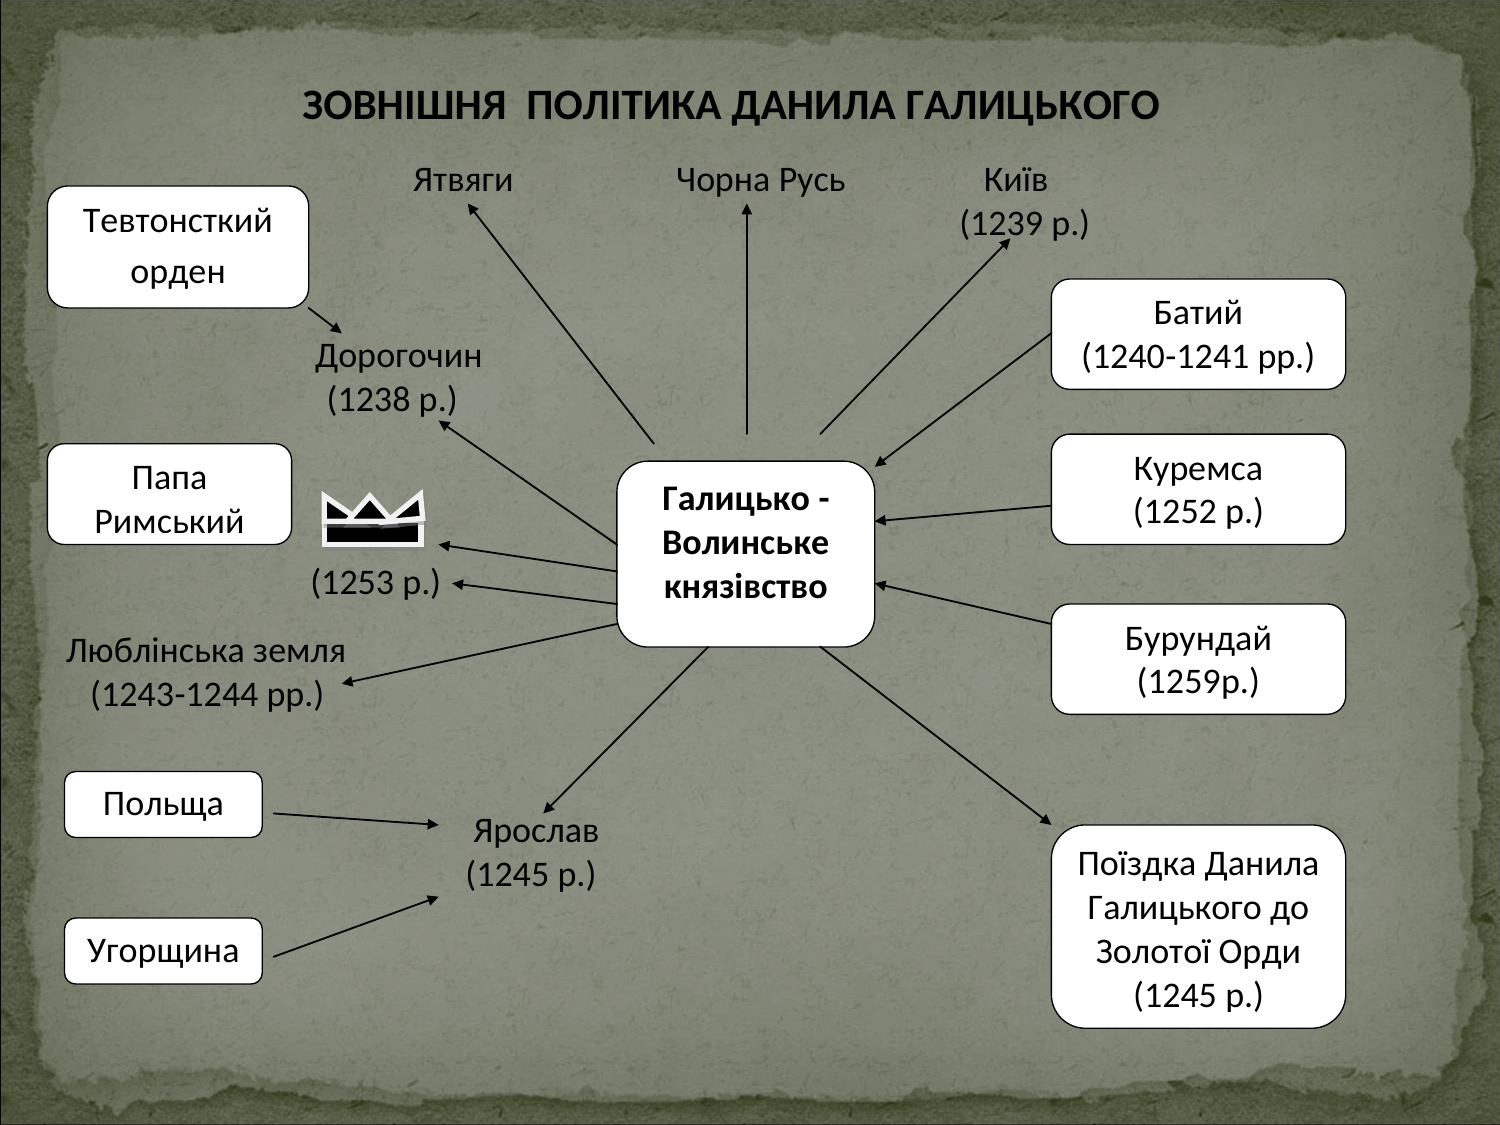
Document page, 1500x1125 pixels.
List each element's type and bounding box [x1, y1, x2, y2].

picture [0, 0, 1500, 1125]
text_box [43, 81, 1420, 1029]
